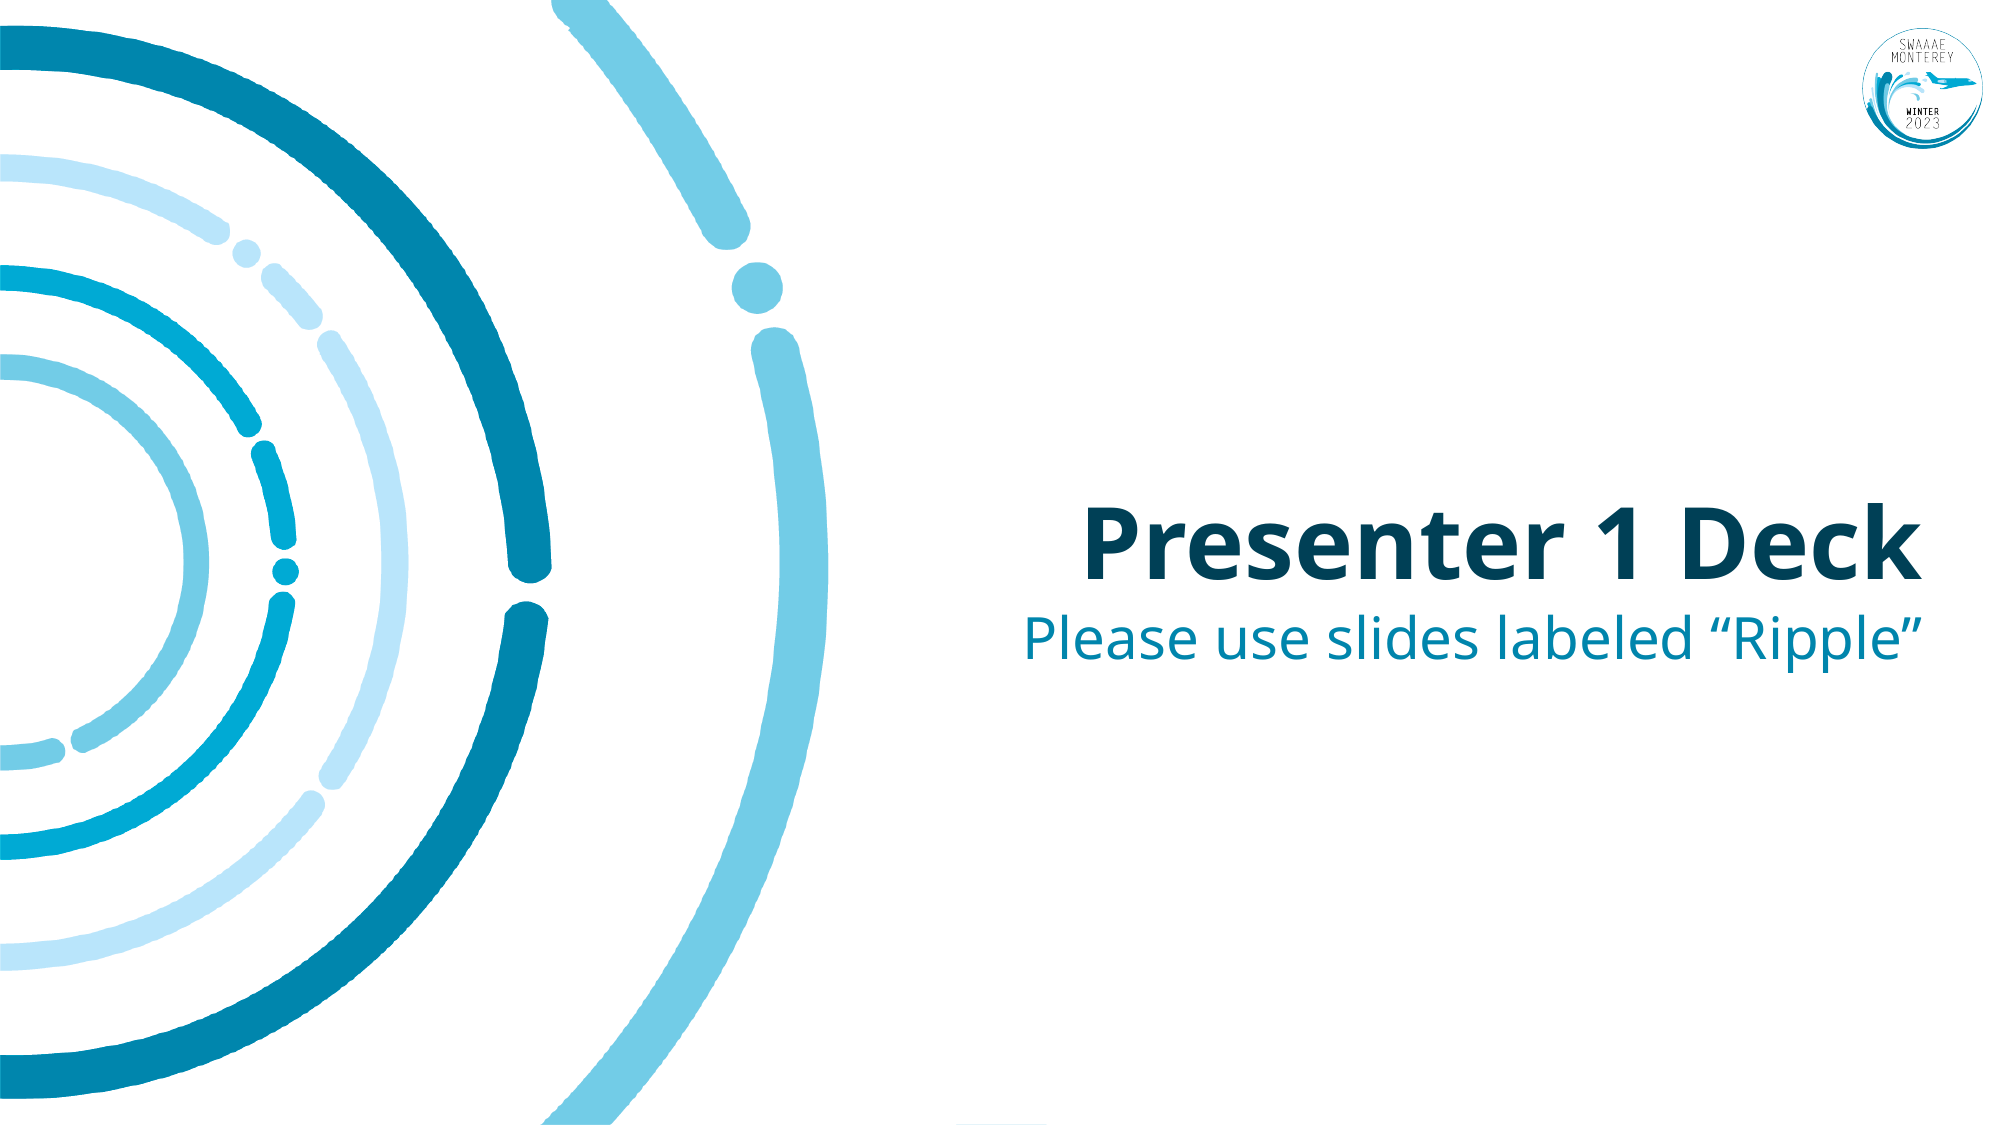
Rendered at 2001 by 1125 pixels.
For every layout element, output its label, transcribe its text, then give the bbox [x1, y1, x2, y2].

title Presenter 1 Deck [843, 493, 1938, 601]
picture [0, 0, 2000, 1125]
list Please use slides labeled “Ripple” [843, 601, 1938, 675]
